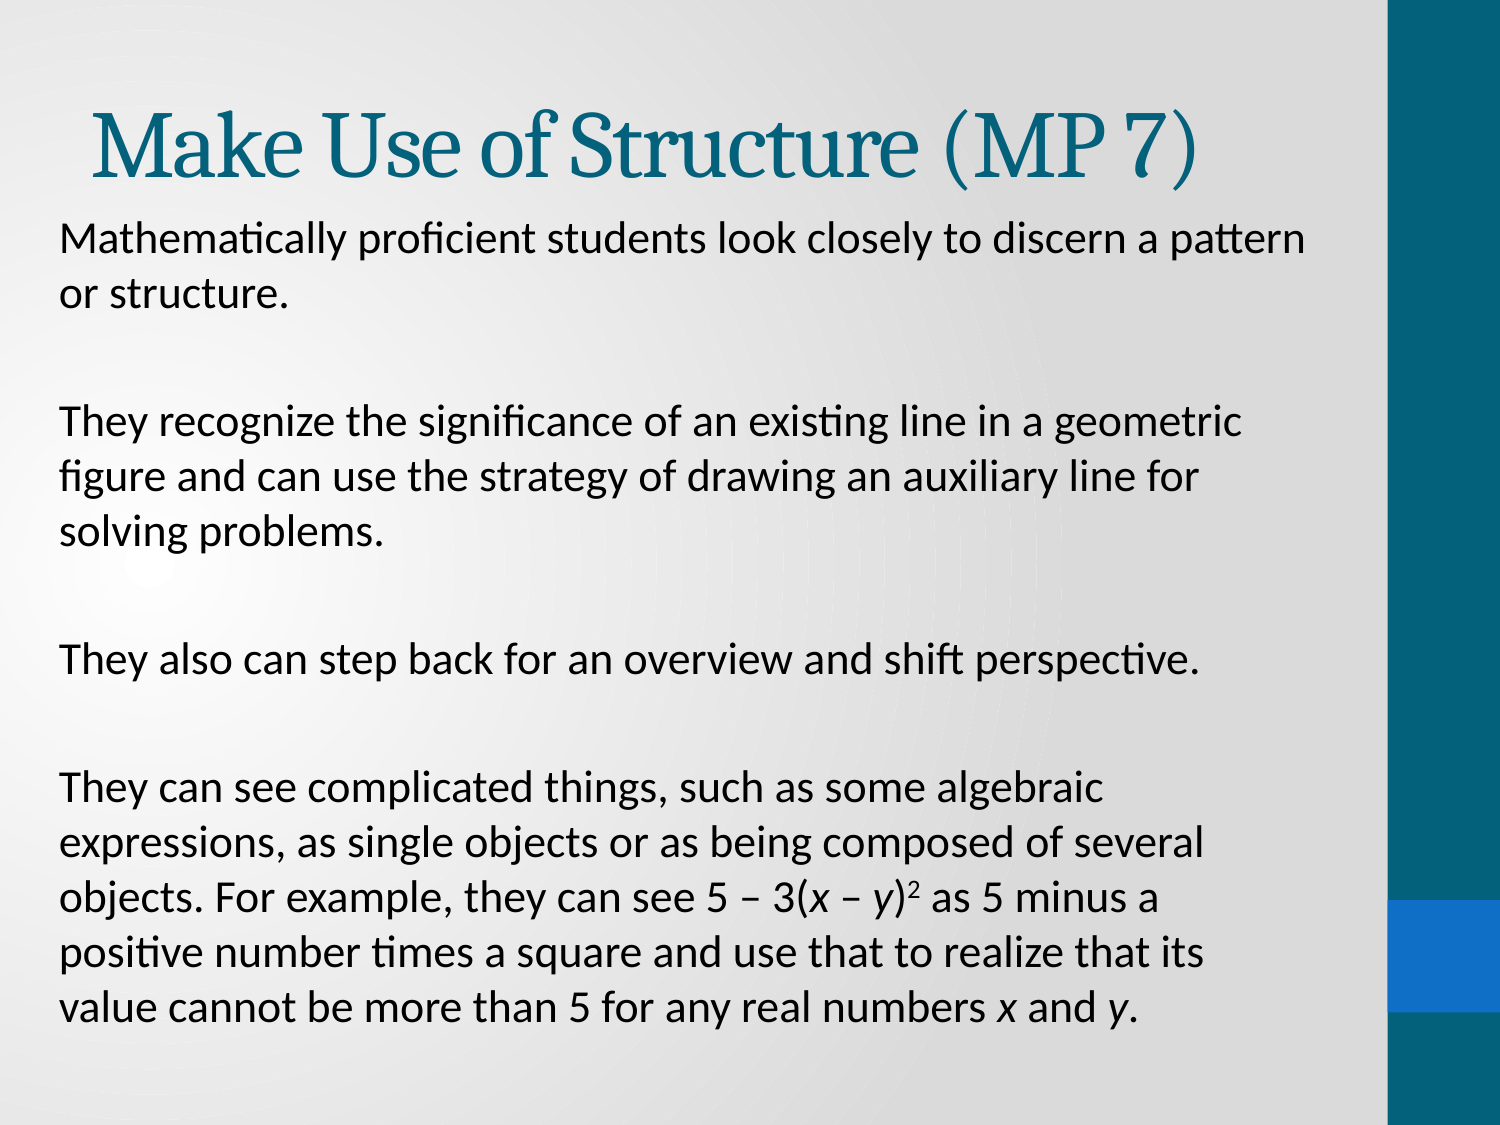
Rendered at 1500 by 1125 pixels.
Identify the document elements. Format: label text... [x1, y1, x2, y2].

list Mathematically proficient students look closely to discern a pattern or structure. They recognize the significance of an existing line in a geometric figure and can use the strategy of drawing an auxiliary line for solving problems. They also can step back for an overview and shift perspective. They can see complicated things, such as some algebraic expressions, as single objects or as being composed of several objects. For example, they can see 5 – 3(x – y)2 as 5 minus a positive number times a square and use that to realize that its value cannot be more than 5 for any real numbers x and y. [24, 200, 1325, 1075]
title Make Use of Structure (MP 7) [75, 45, 1325, 200]
